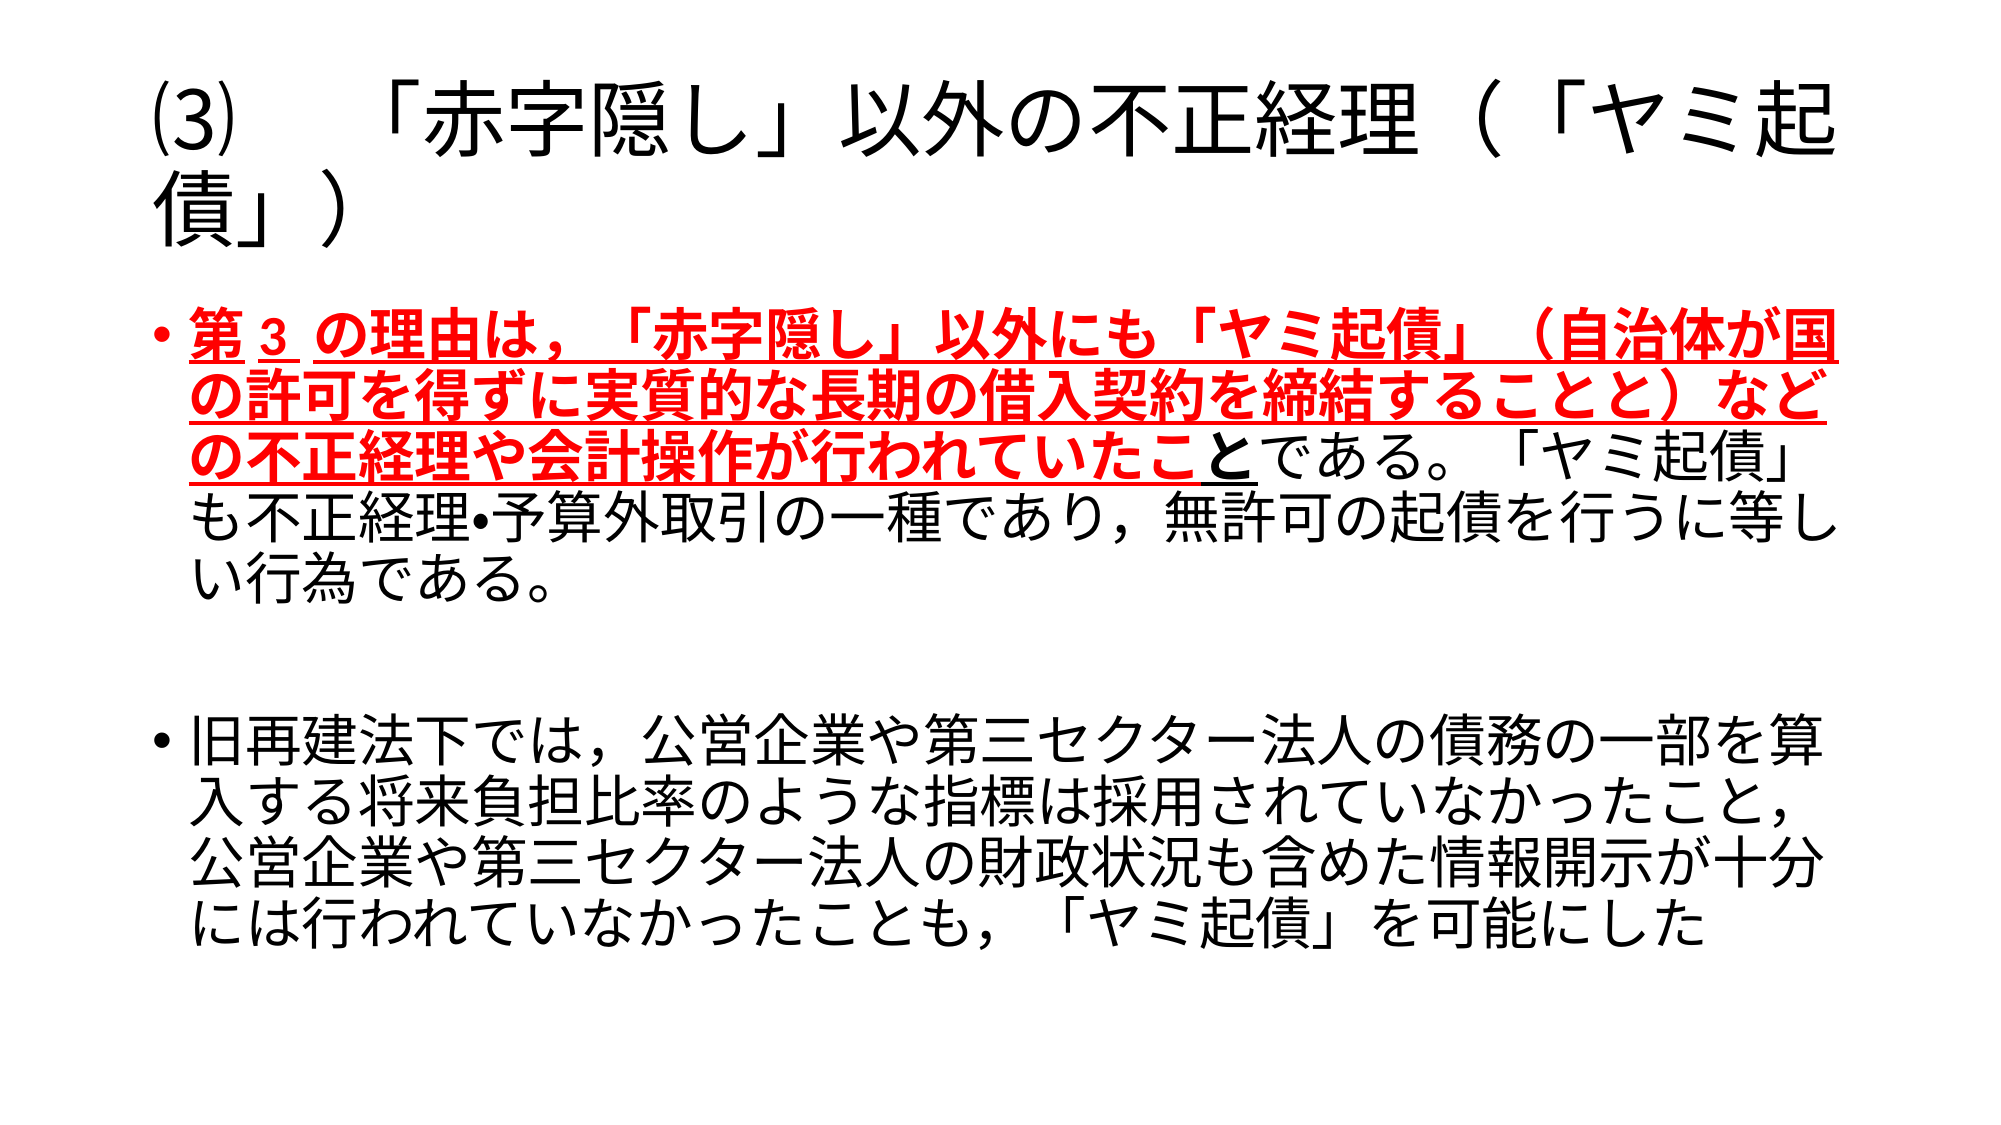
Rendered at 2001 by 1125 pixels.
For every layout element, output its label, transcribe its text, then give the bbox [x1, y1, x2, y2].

list 第3 の理由は，「赤字隠し」以外にも「ヤミ起債」（自治体が国の許可を得ずに実質的な長期の借入契約を締結することと）などの不正経理や会計操作が行われていたことである。「ヤミ起債」も不正経理・予算外取引の一種であり，無許可の起債を行うに等しい行為である。 旧再建法下では，公営企業や第三セクター法人の債務の一部を算入する将来負担比率のような指標は採用されていなかったこと，公営企業や第三セクター法人の財政状況も含めた情報開示が十分には行われていなかったことも，「ヤミ起債」を可能にした [137, 299, 1863, 1014]
title ⑶ 「赤字隠し」以外の不正経理（「ヤミ起債」） [137, 59, 1863, 278]
